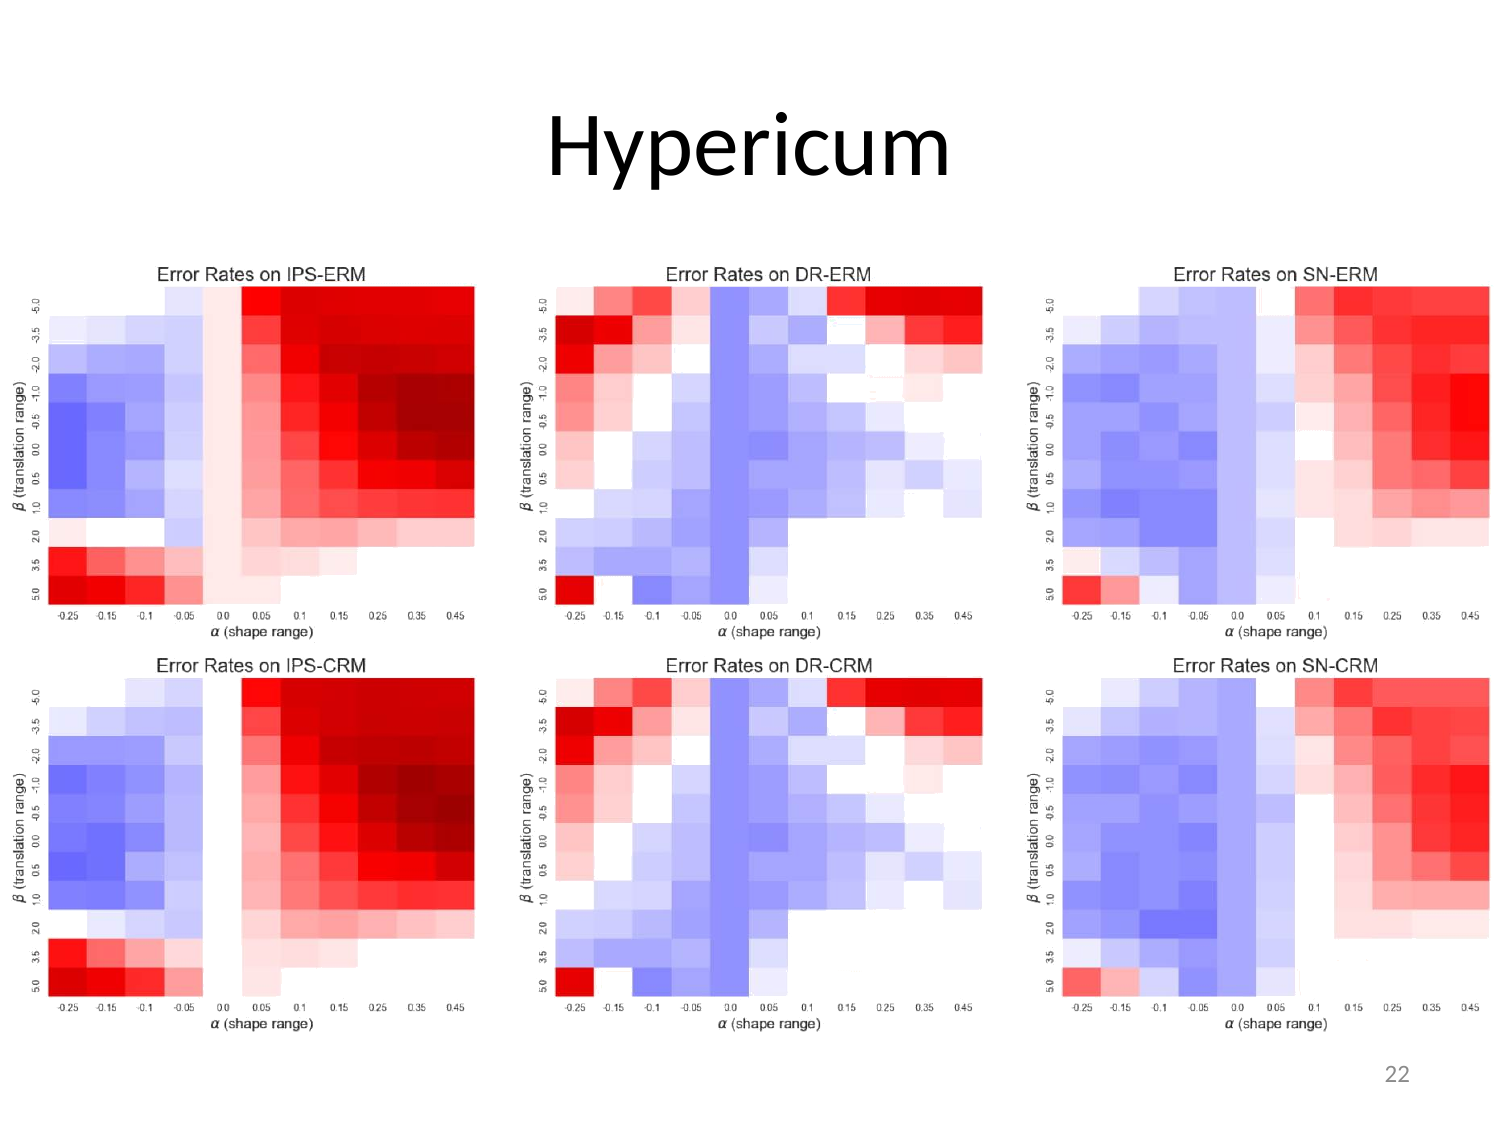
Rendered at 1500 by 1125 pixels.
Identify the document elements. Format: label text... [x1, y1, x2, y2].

title Hypericum [75, 45, 1425, 233]
slide_number 22 [1074, 1046, 1425, 1103]
picture [0, 249, 1500, 1037]
